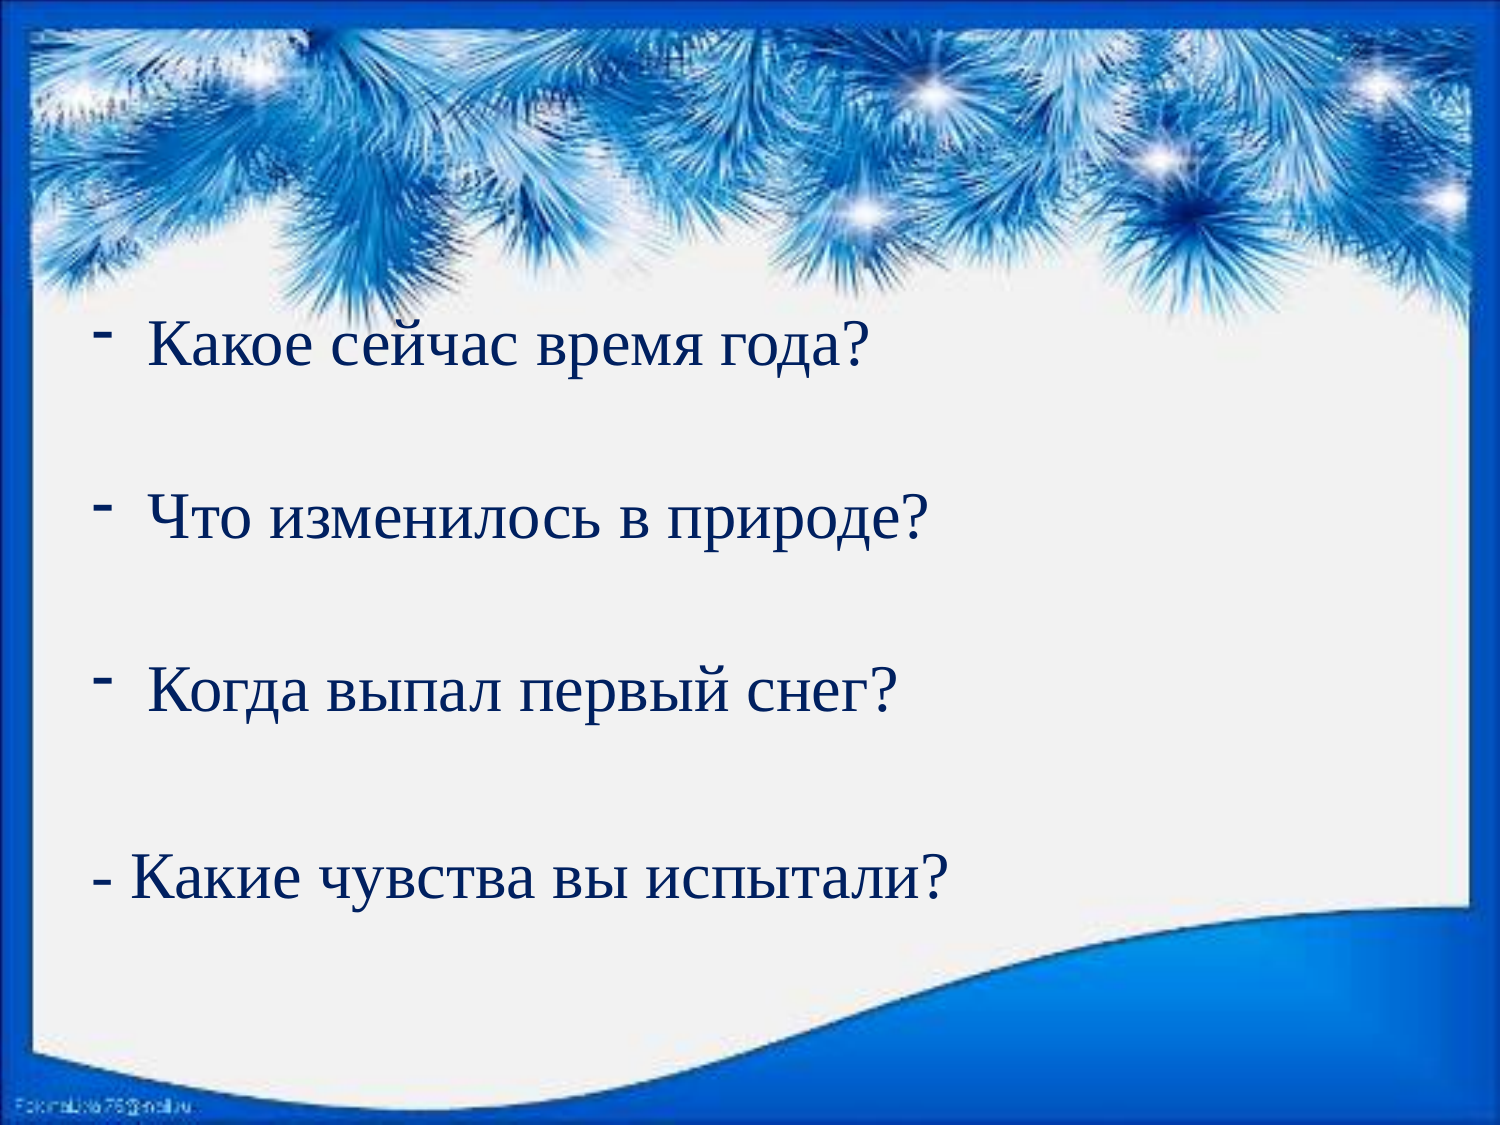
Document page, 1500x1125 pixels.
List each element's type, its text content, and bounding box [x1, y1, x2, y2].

list Какое сейчас время года? Что изменилось в природе? Когда выпал первый снег? - Какие чувства вы испытали? [76, 290, 1427, 1034]
picture [0, 0, 1500, 1125]
